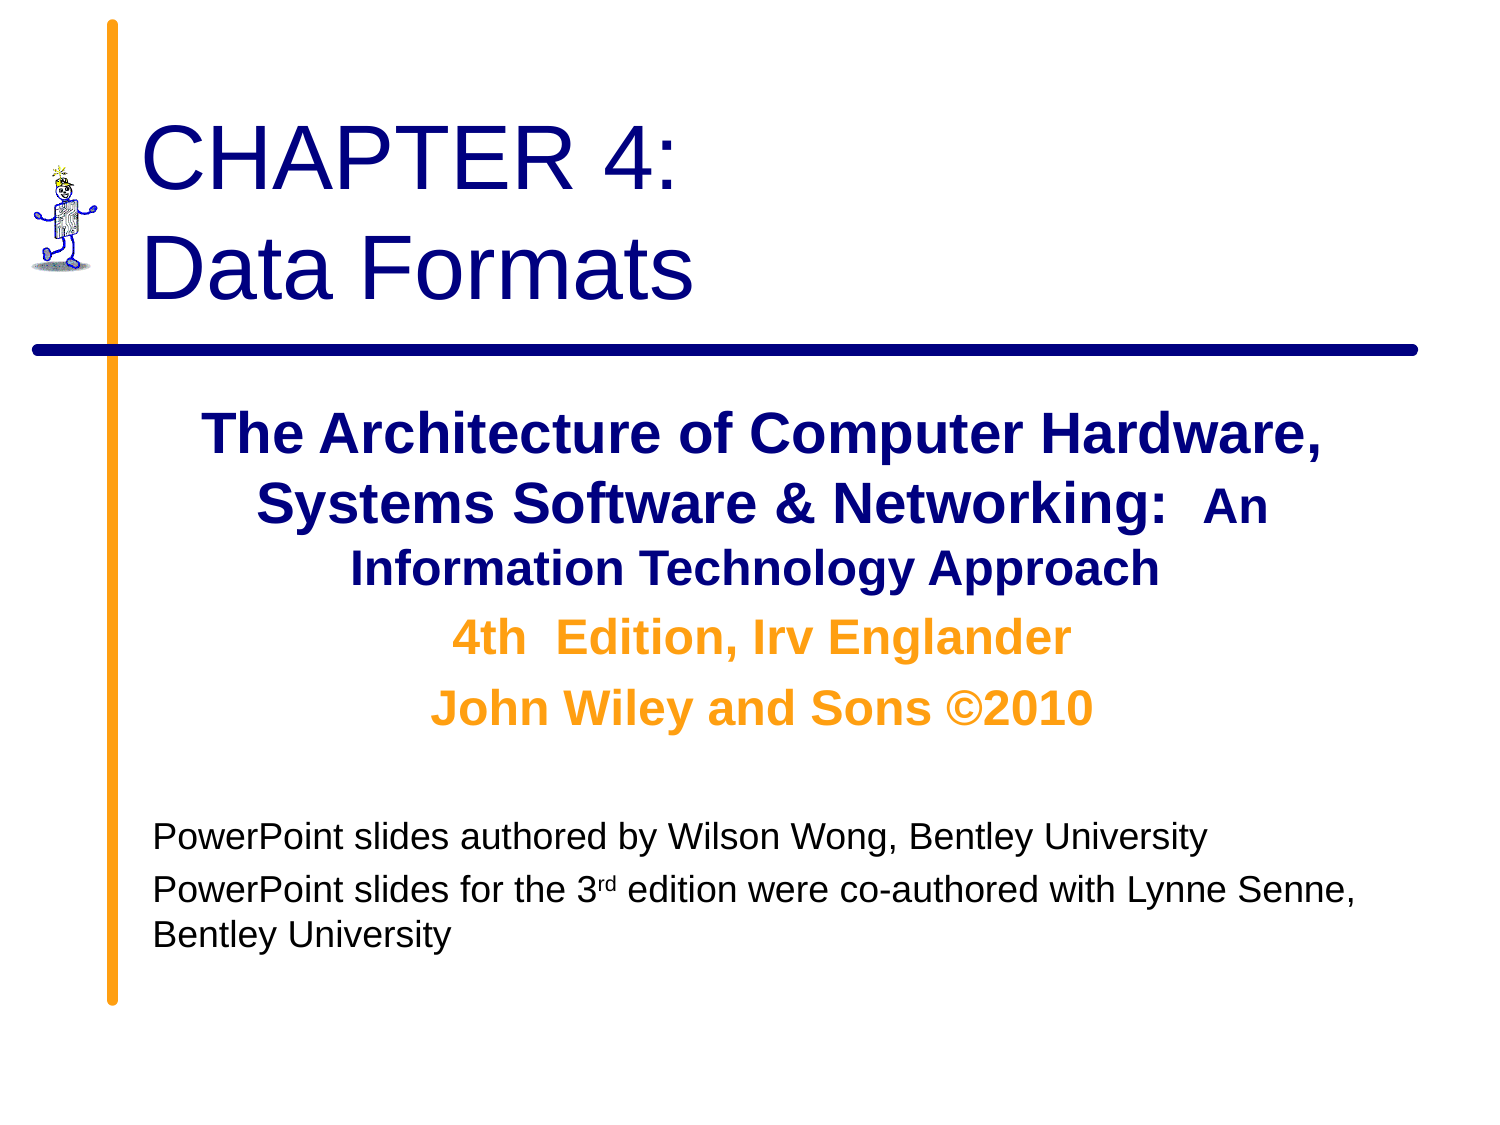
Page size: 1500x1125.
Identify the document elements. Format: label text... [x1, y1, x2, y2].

title CHAPTER 4: Data Formats [125, 90, 1388, 326]
picture [24, 162, 105, 279]
subtitle The Architecture of Computer Hardware, Systems Software & Networking: An Information Technology Approach 4th Edition, Irv Englander John Wiley and Sons ©2010 PowerPoint slides authored by Wilson Wong, Bentley University PowerPoint slides for the 3rd edition were co-authored with Lynne Senne, Bentley University [137, 387, 1388, 1125]
